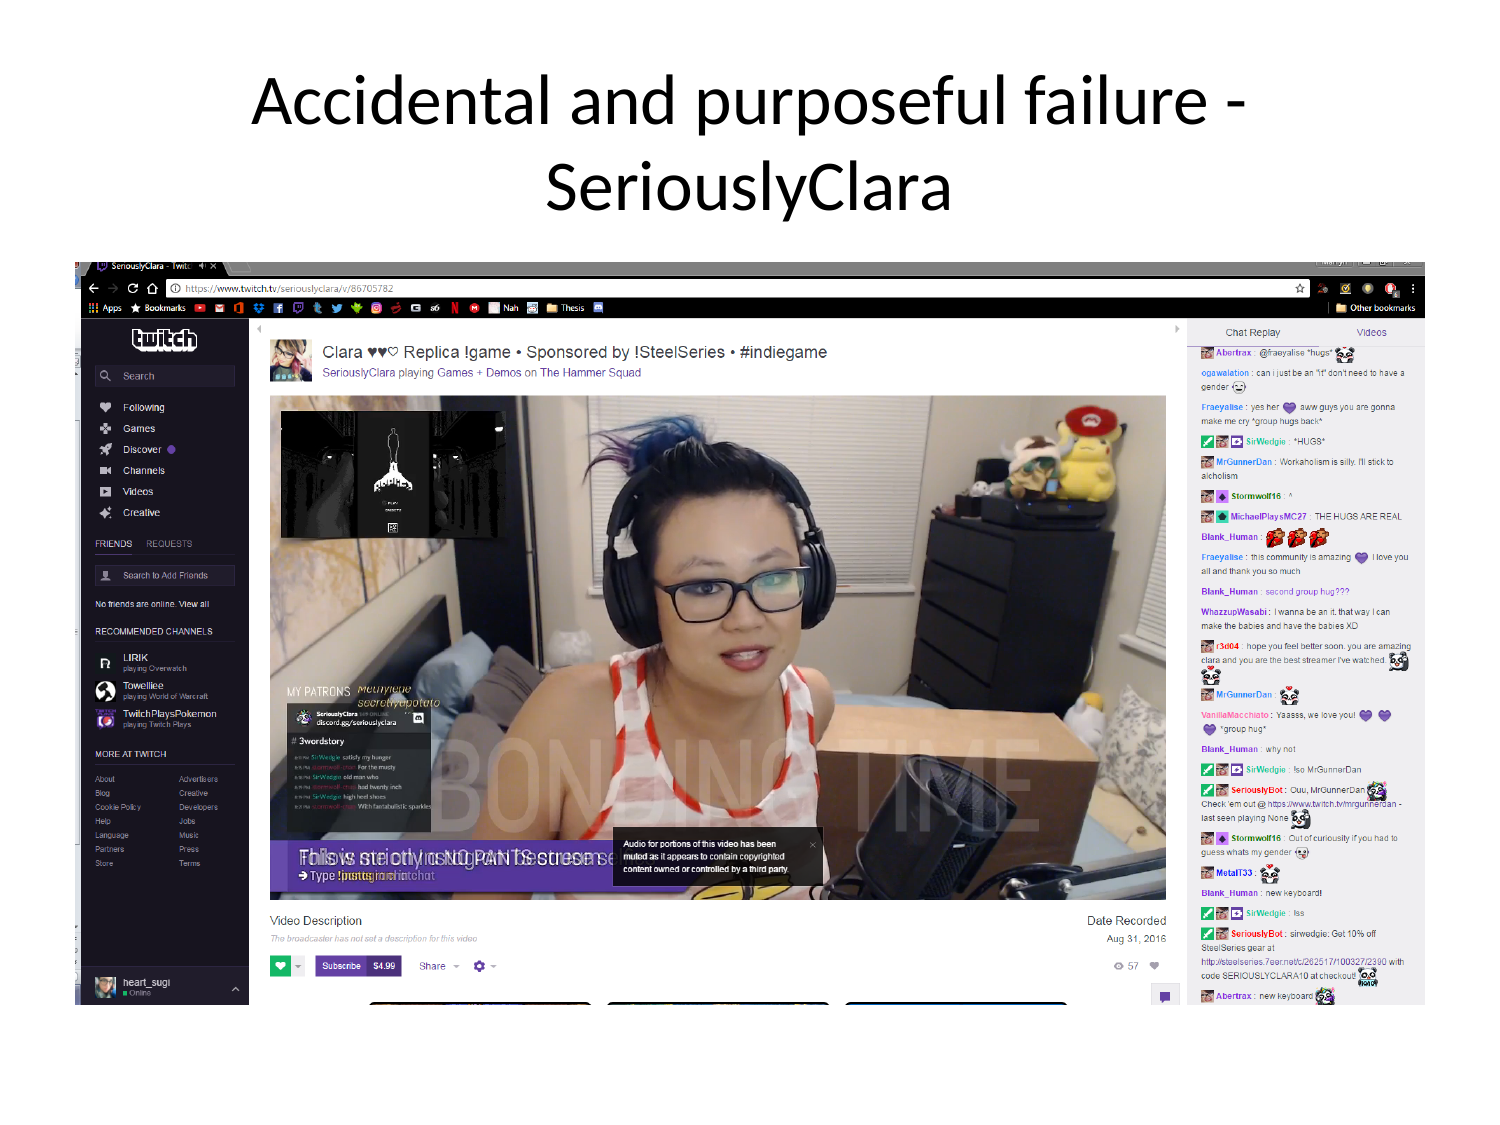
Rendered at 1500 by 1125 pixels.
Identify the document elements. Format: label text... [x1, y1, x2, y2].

title Accidental and purposeful failure - SeriouslyClara [75, 45, 1425, 233]
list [74, 262, 1426, 1006]
